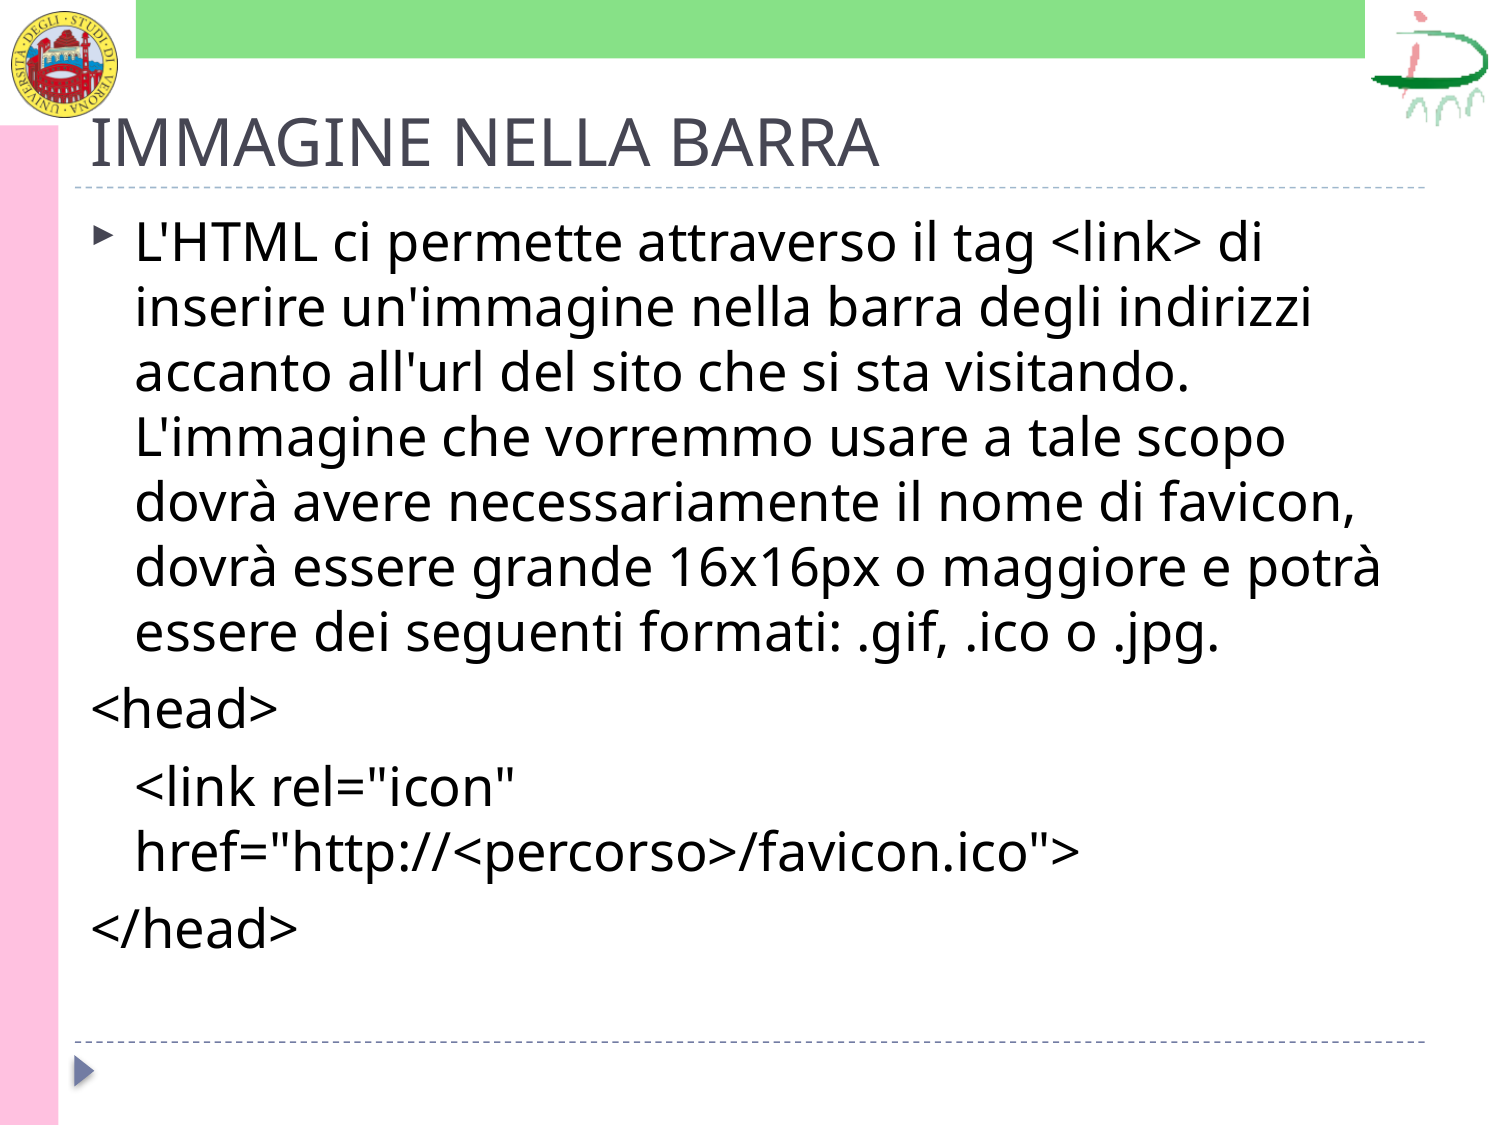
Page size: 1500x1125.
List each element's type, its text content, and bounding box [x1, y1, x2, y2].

picture [1371, 11, 1489, 129]
picture [11, 11, 118, 118]
title IMMAGINE NELLA BARRA [74, 81, 1426, 188]
list L'HTML ci permette attraverso il tag <link> di inserire un'immagine nella barra degli indirizzi accanto all'url del sito che si sta visitando. L'immagine che vorremmo usare a tale scopo dovrà avere necessariamente il nome di favicon, dovrà essere grande 16x16px o maggiore e potrà essere dei seguenti formati: .gif, .ico o .jpg. <head> <link rel="icon" href="http://<percorso>/favicon.ico"> </head> [74, 199, 1426, 1011]
